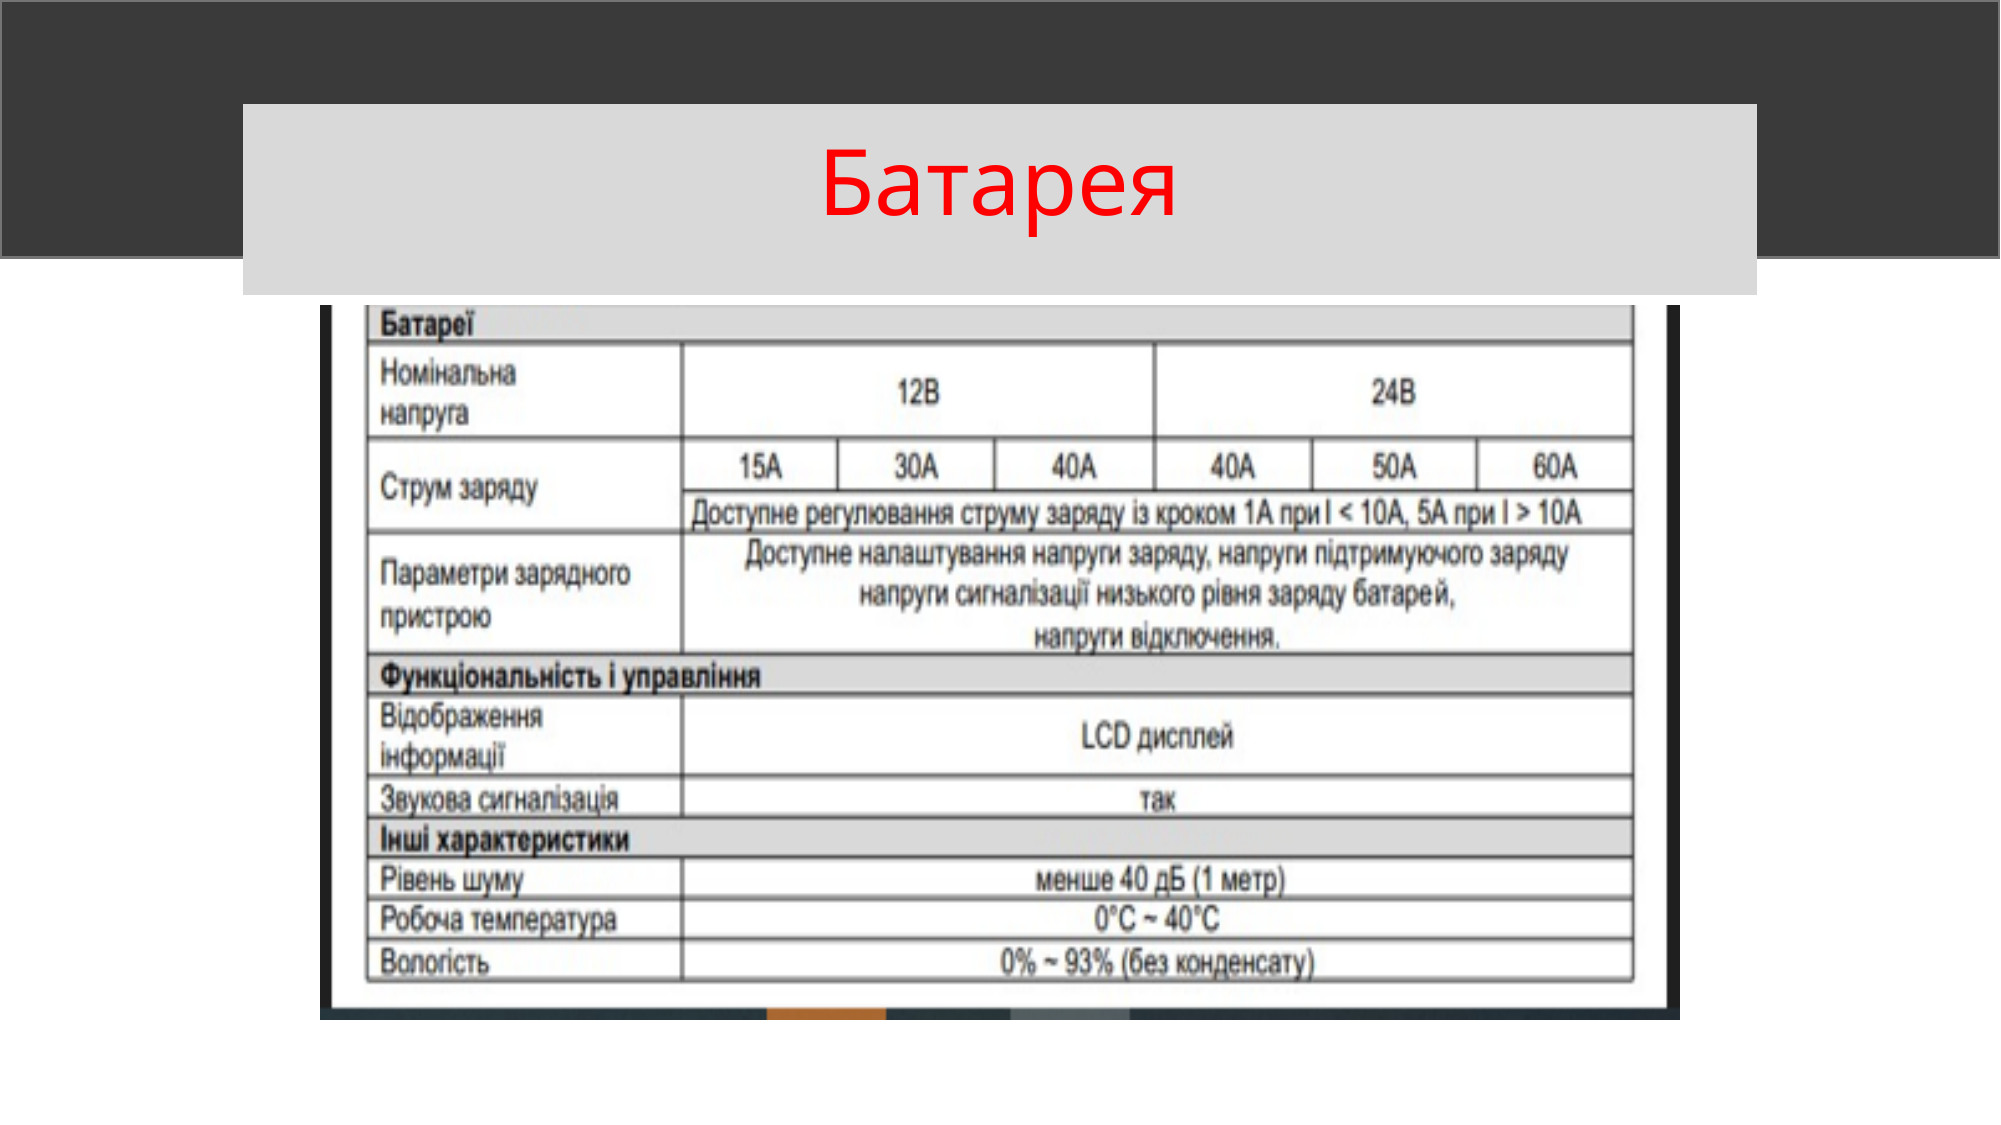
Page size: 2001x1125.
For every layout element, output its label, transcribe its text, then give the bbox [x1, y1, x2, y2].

text_box Батарея [324, 128, 1675, 305]
text_box [0, 0, 2000, 259]
text_box [243, 104, 1757, 295]
picture [319, 305, 1681, 1021]
